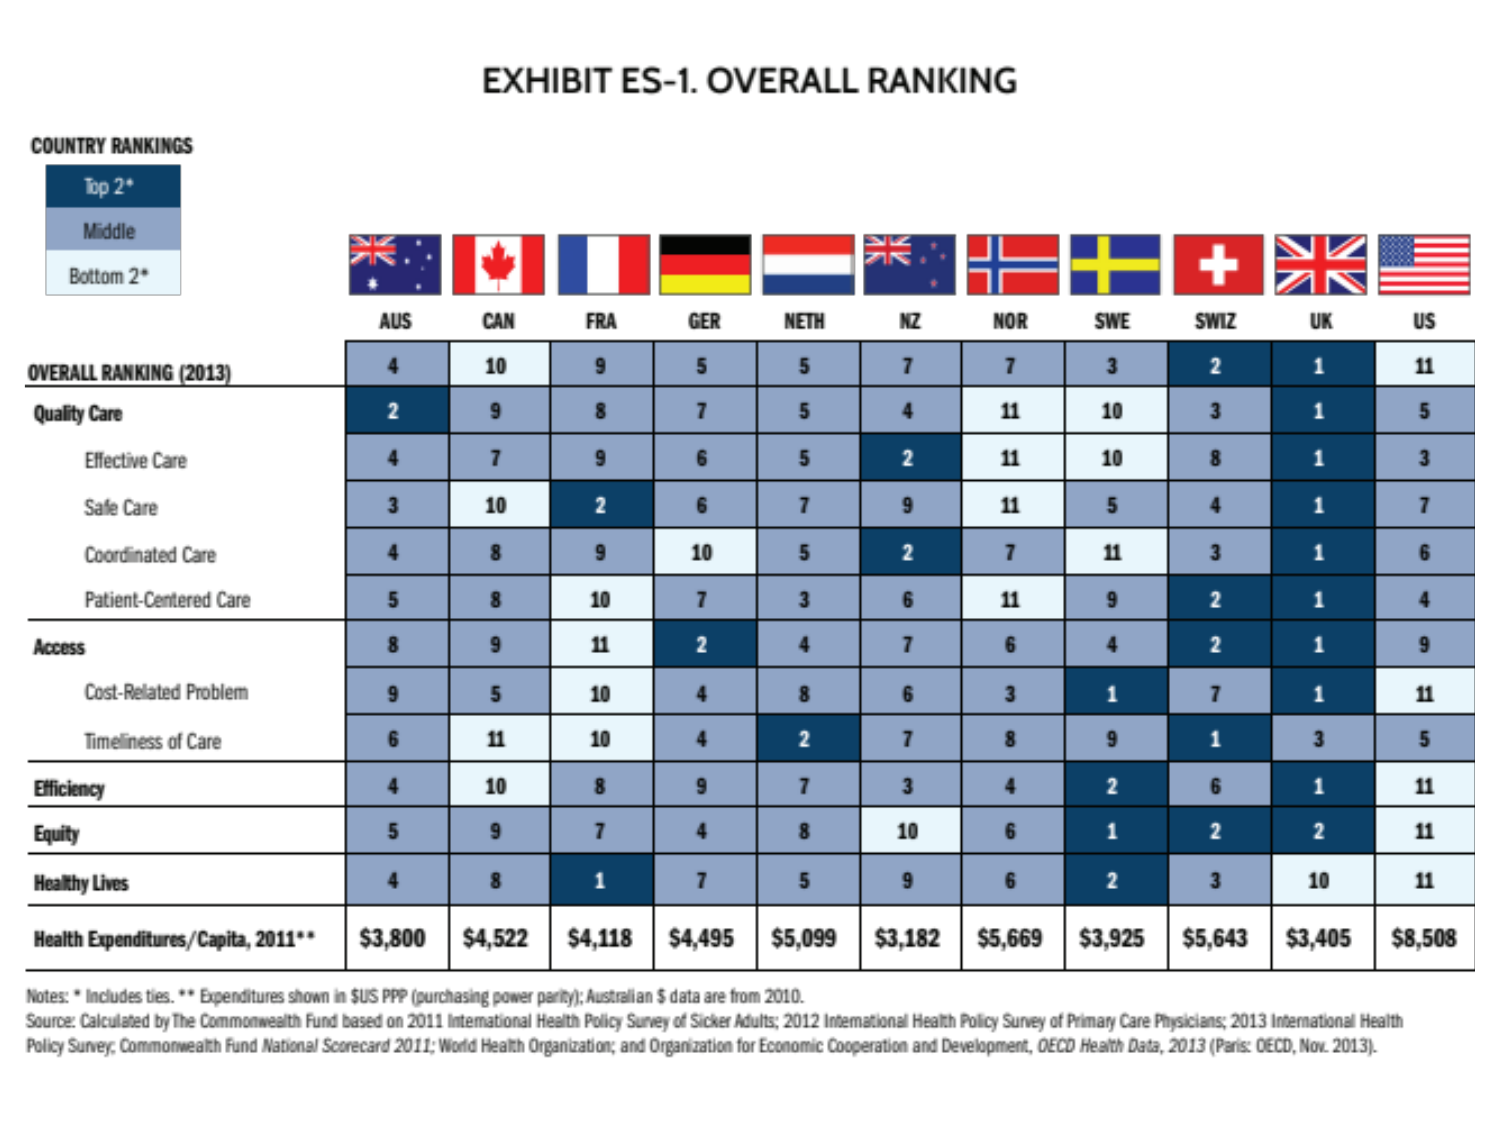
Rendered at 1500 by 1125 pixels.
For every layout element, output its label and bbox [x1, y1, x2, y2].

picture [24, 62, 1476, 1060]
